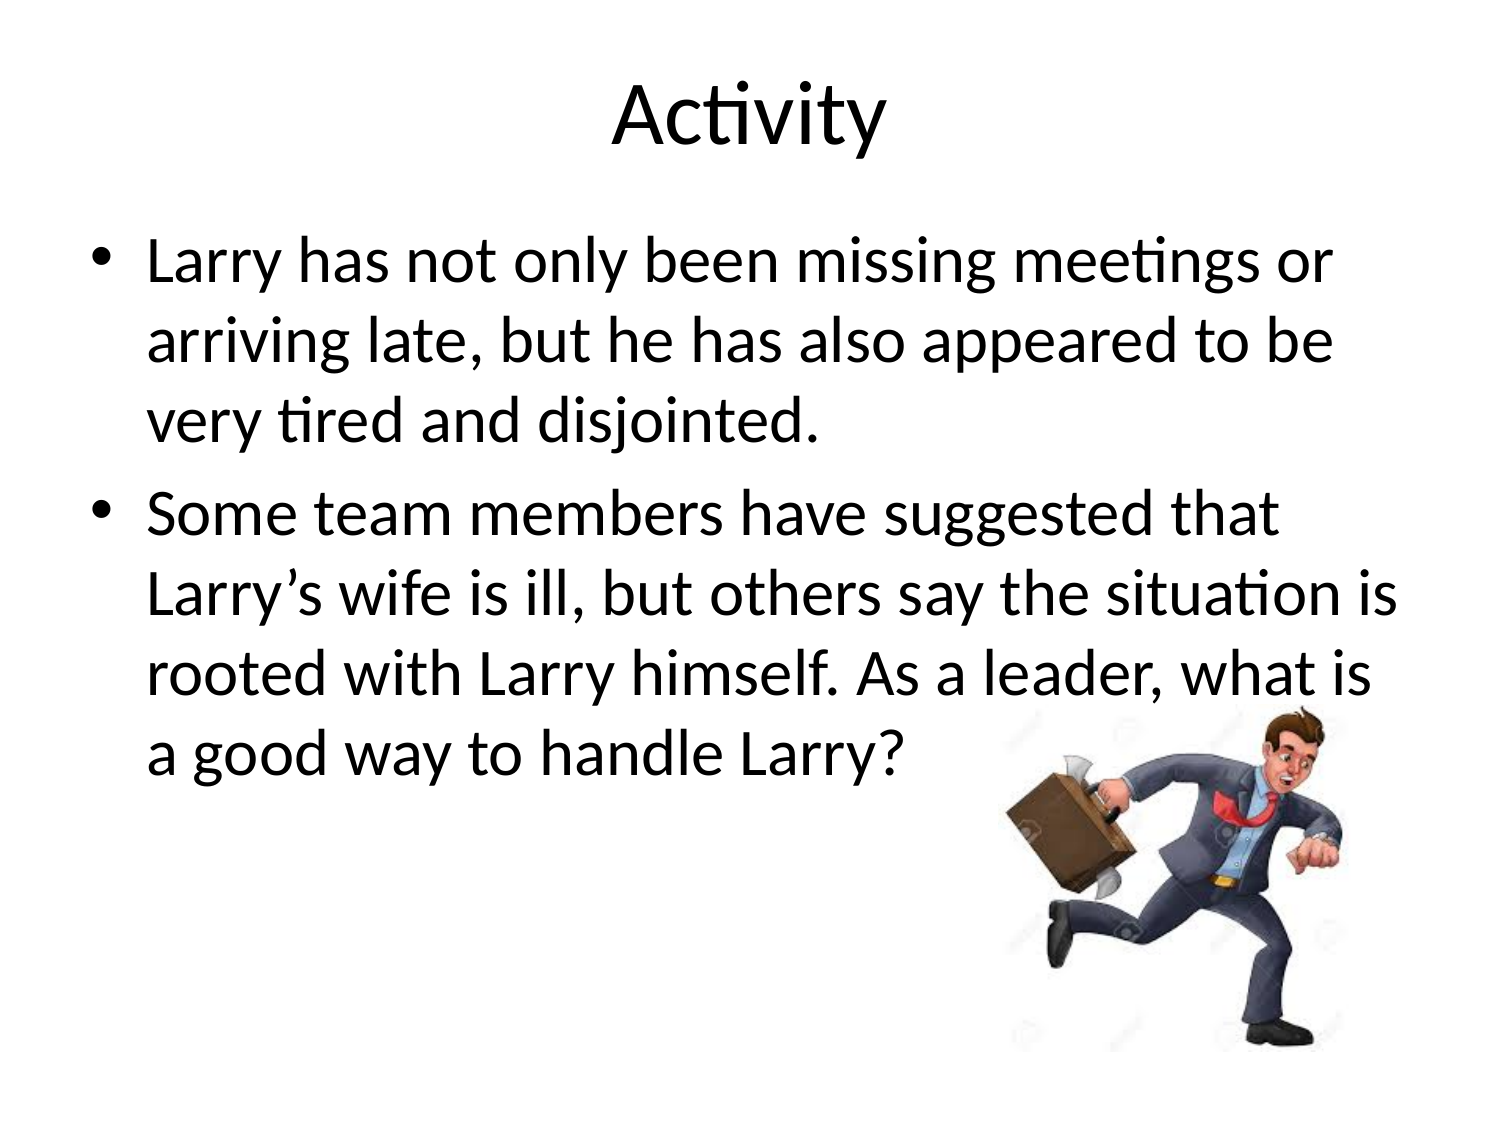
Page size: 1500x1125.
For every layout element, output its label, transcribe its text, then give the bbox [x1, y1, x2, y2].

title Activity [75, 45, 1425, 208]
picture [997, 703, 1355, 1052]
list Larry has not only been missing meetings or arriving late, but he has also appeared to be very tired and disjointed. Some team members have suggested that Larry’s wife is ill, but others say the situation is rooted with Larry himself. As a leader, what is a good way to handle Larry? [75, 208, 1425, 1071]
